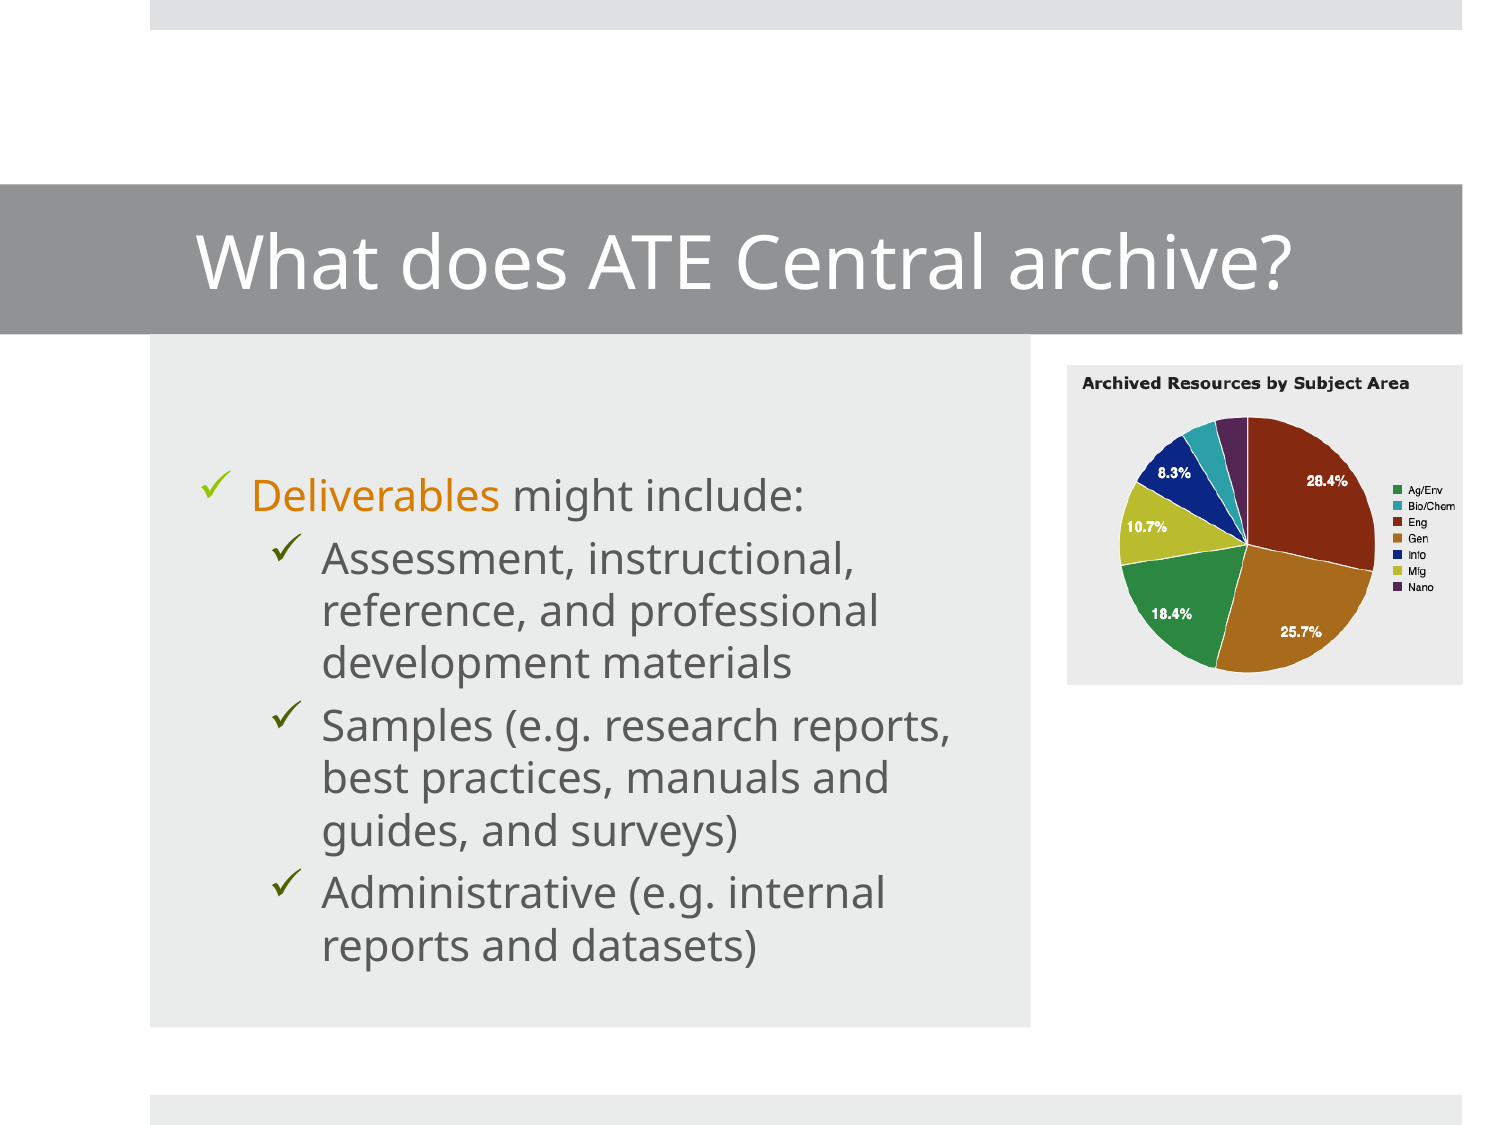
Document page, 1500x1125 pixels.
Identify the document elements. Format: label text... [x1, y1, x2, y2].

picture [1066, 365, 1463, 686]
list Deliverables might include: Assessment, instructional, reference, and professional development materials Samples (e.g. research reports, best practices, manuals and guides, and surveys) Administrative (e.g. internal reports and datasets) [150, 334, 1031, 1028]
title What does ATE Central archive? [0, 184, 1463, 335]
